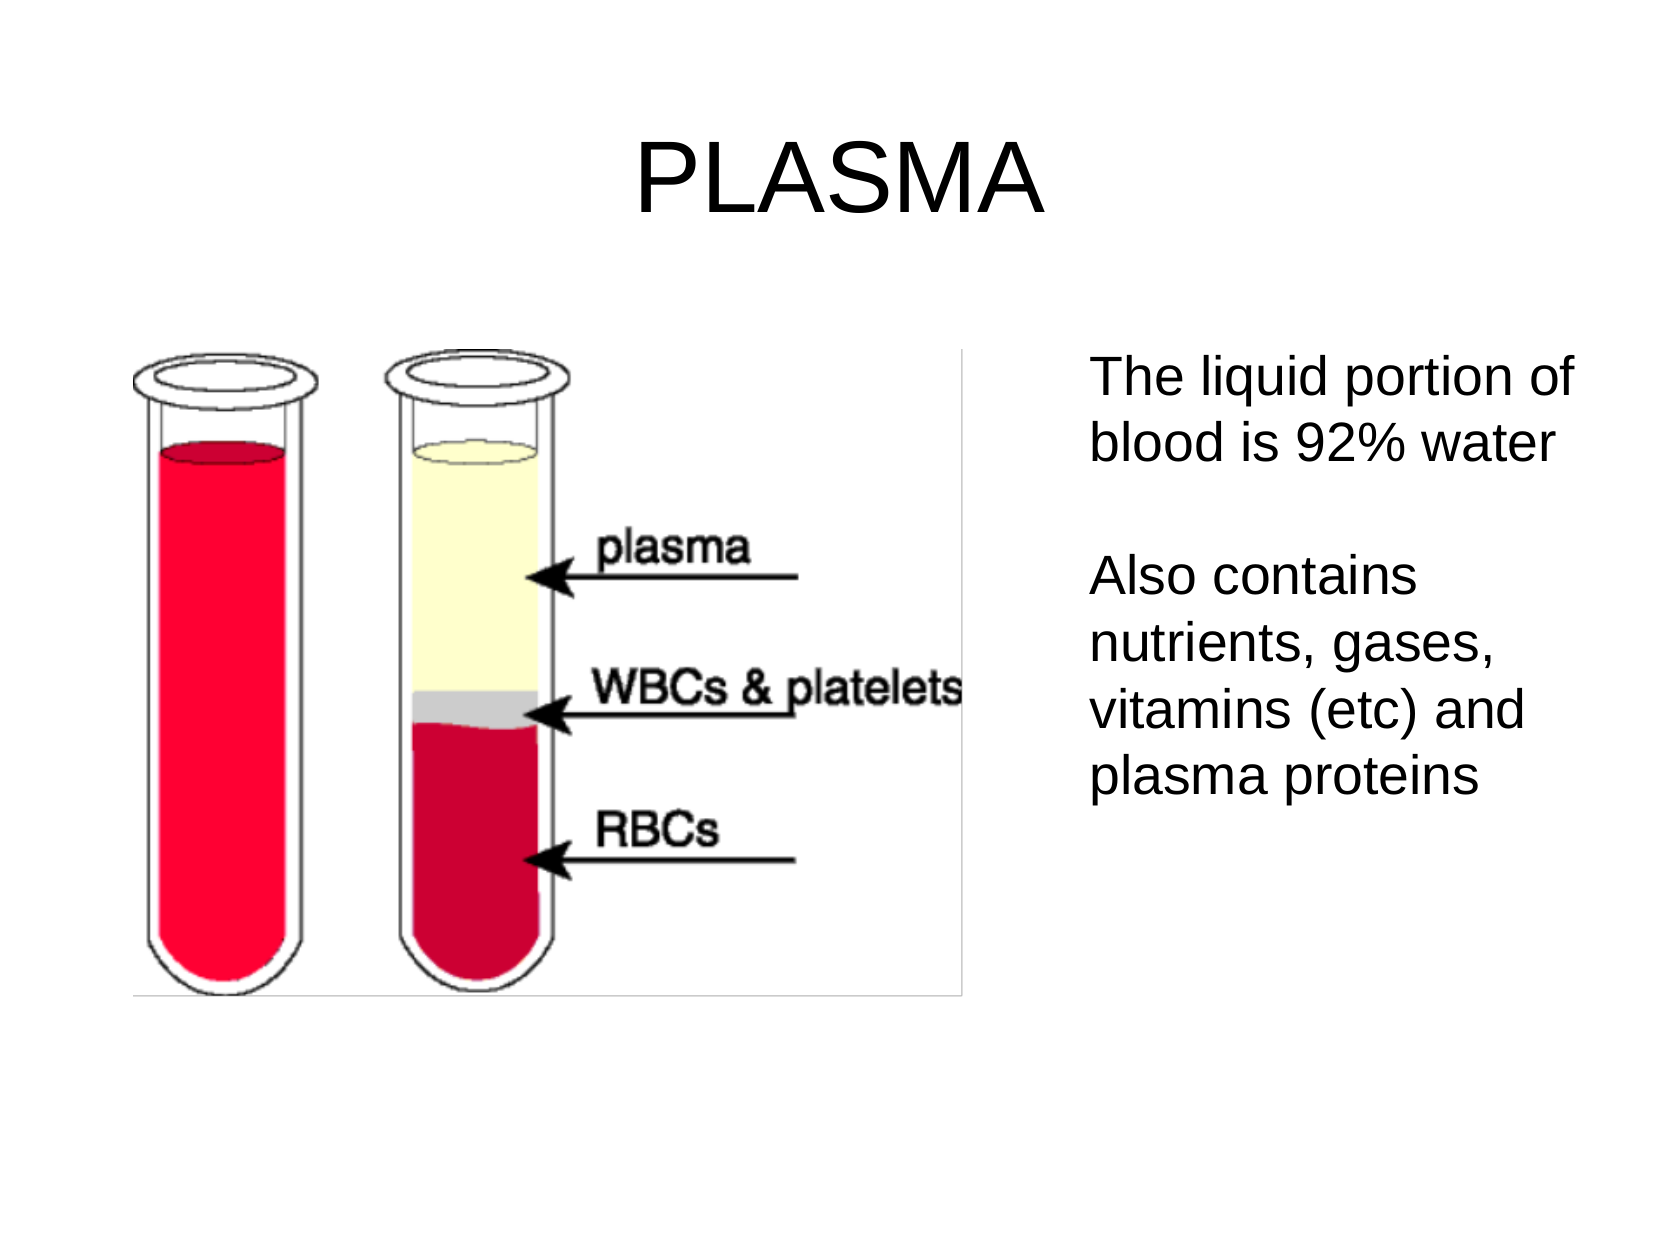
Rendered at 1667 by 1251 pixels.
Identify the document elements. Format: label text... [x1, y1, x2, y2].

text_box The liquid portion of blood is 92% water Also contains nutrients, gases, vitamins (etc) and plasma proteins [1083, 333, 1587, 898]
picture [133, 349, 964, 998]
title PLASMA [100, 58, 1579, 263]
